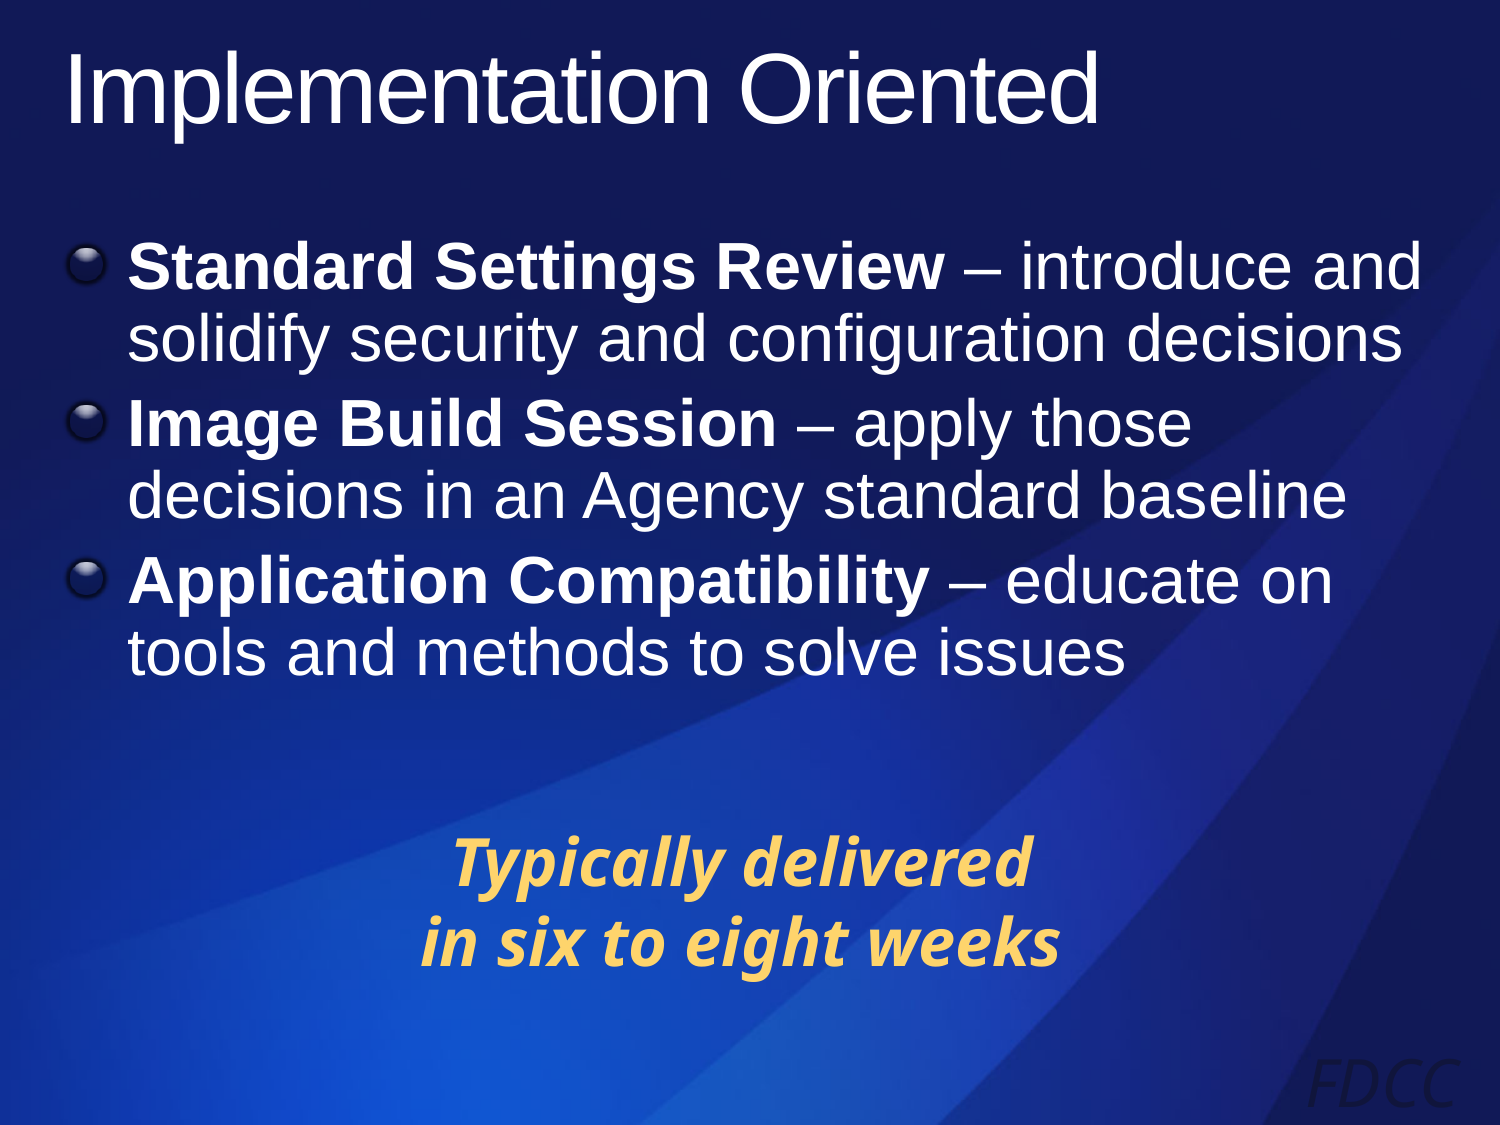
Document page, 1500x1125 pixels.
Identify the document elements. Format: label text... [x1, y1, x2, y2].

picture [0, 0, 1500, 1125]
title Implementation Oriented [62, 37, 1438, 120]
text_box Typically delivered in six to eight weeks [405, 812, 1078, 988]
list Standard Settings Review – introduce and solidify security and configuration decisions Image Build Session – apply those decisions in an Agency standard baseline Application Compatibility – educate on tools and methods to solve issues [62, 231, 1438, 701]
